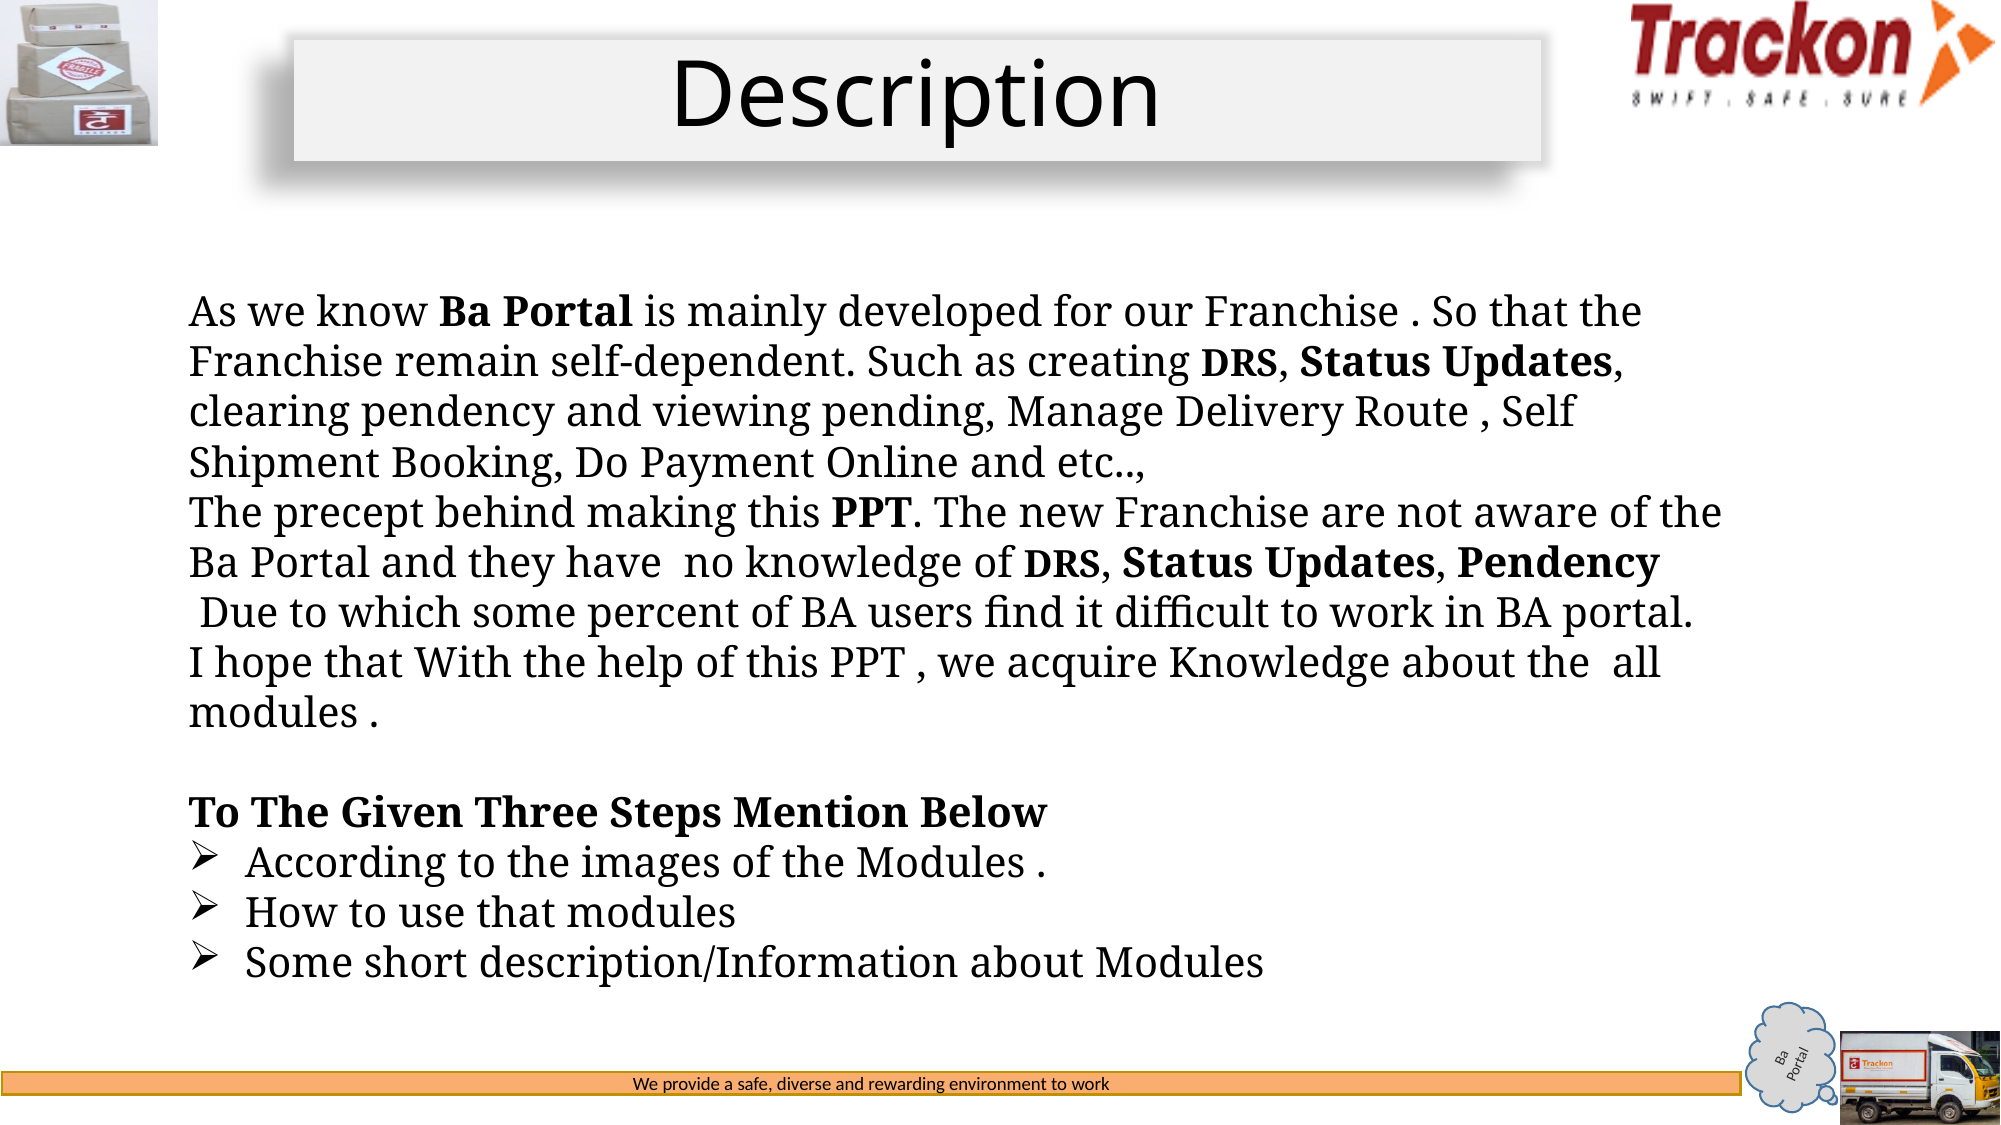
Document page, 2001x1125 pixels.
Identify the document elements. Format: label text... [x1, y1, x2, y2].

text_box [1, 861, 758, 1059]
text_box We provide a safe, diverse and rewarding environment to work [1, 1071, 1742, 1096]
text_box As we know Ba Portal is mainly developed for our Franchise . So that the Franchise remain self-dependent. Such as creating DRS, Status Updates, clearing pendency and viewing pending, Manage Delivery Route , Self Shipment Booking, Do Payment Online and etc.., The precept behind making this PPT. The new Franchise are not aware of the Ba Portal and they have no knowledge of DRS, Status Updates, Pendency Due to which some percent of BA users find it difficult to work in BA portal. I hope that With the help of this PPT , we acquire Knowledge about the all modules . To The Given Three Steps Mention Below According to the images of the Modules . How to use that modules Some short description/Information about Modules [173, 277, 1760, 993]
text_box Ba Portal [1744, 1001, 1839, 1114]
picture [0, 0, 158, 146]
text_box Description [294, 40, 1541, 161]
picture [1840, 1031, 2000, 1125]
picture [1631, 0, 1995, 111]
